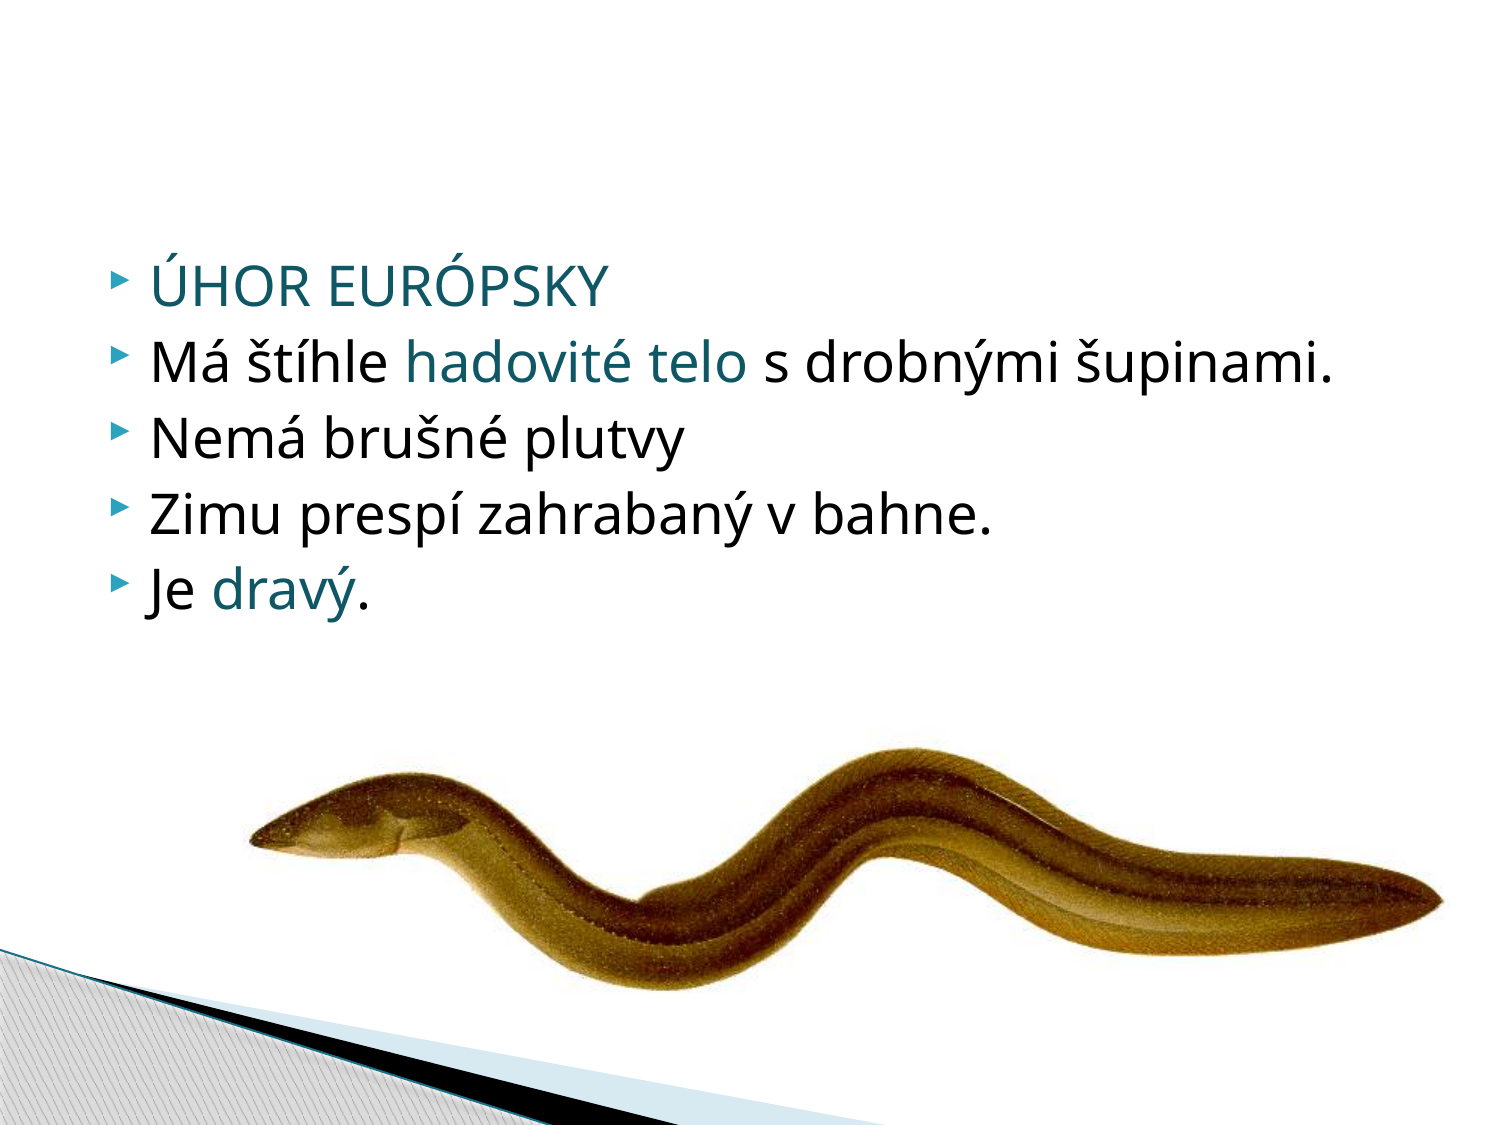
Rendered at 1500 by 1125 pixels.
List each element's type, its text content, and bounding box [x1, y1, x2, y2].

picture [241, 703, 1452, 1003]
list ÚHOR EURÓPSKY Má štíhle hadovité telo s drobnými šupinami. Nemá brušné plutvy Zimu prespí zahrabaný v bahne. Je dravý. [75, 243, 1425, 986]
